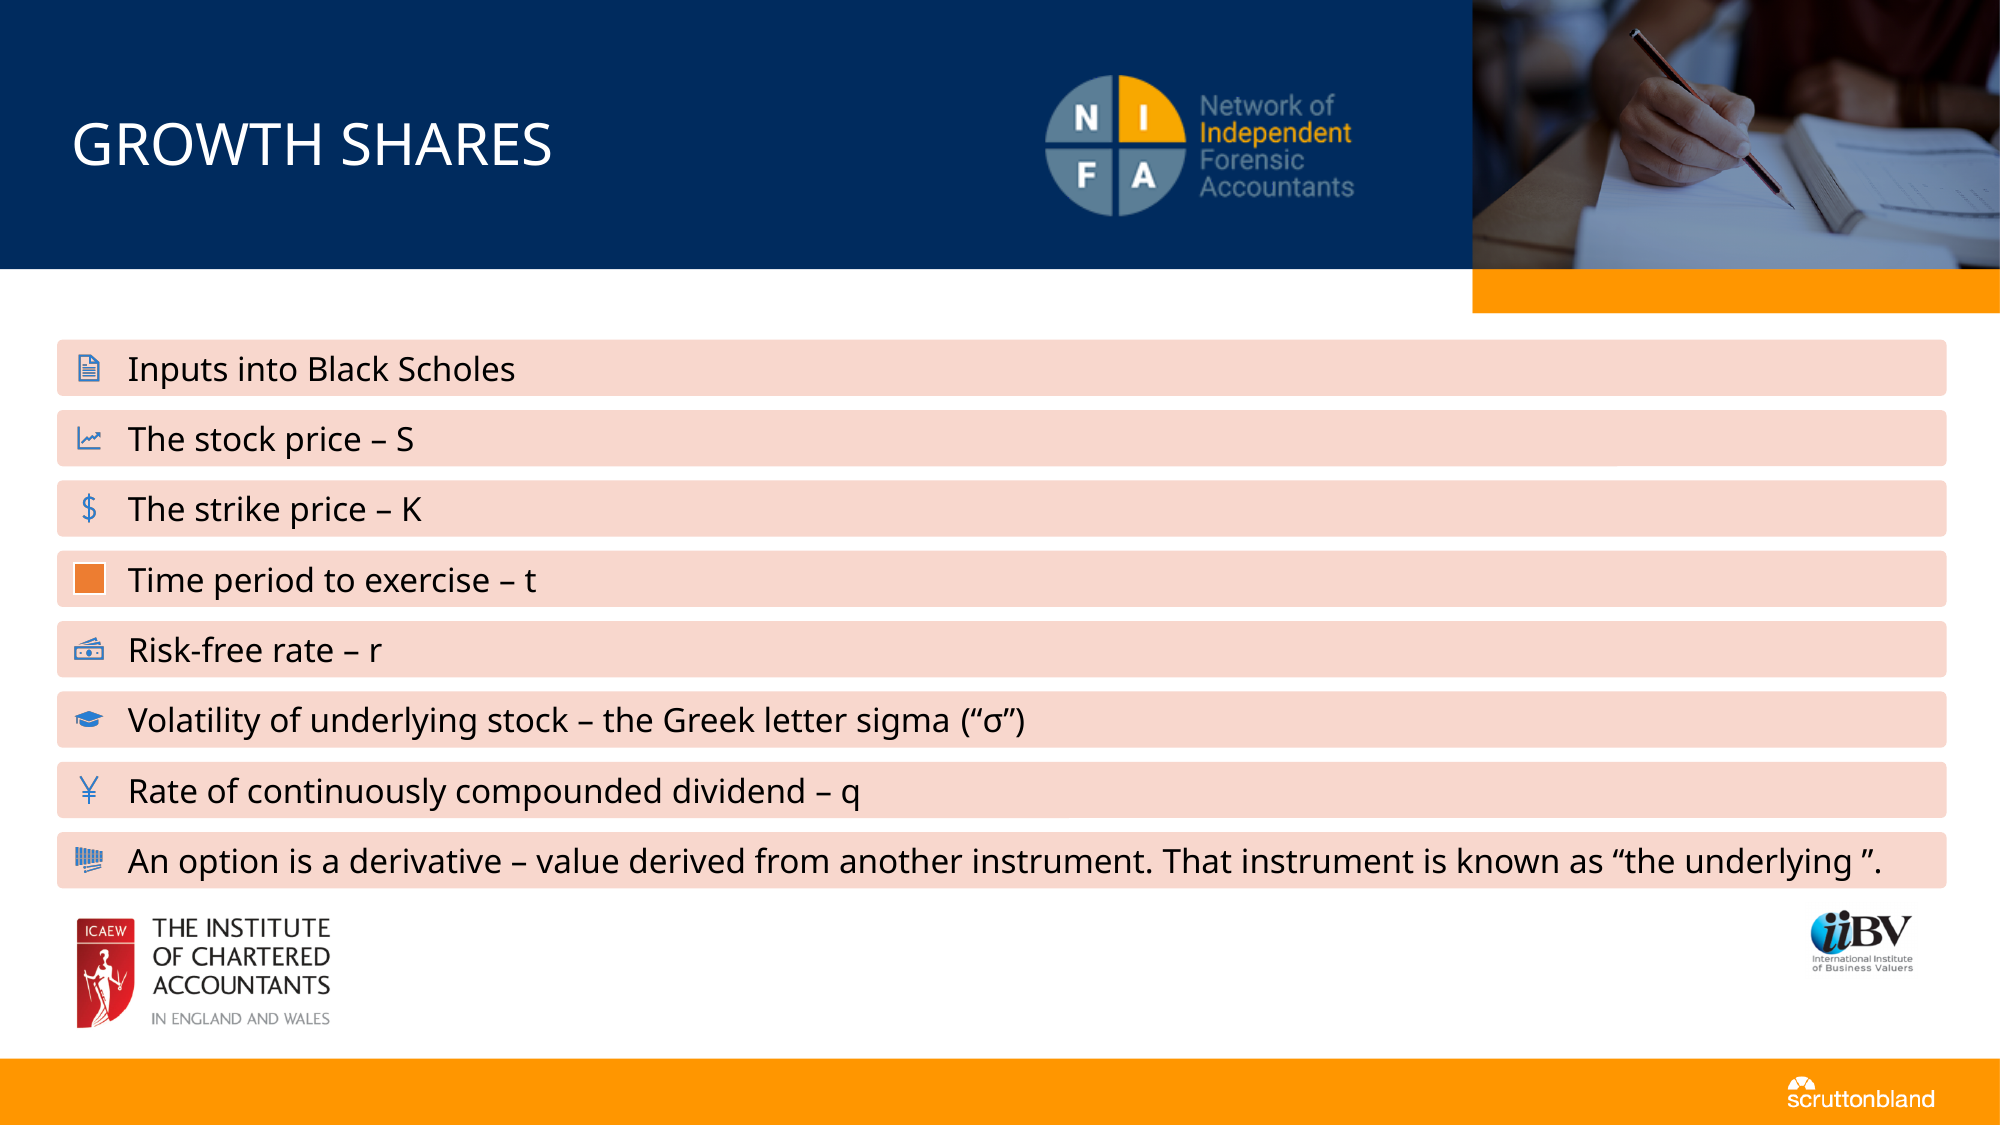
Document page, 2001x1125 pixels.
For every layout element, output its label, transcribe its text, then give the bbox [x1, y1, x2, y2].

picture [0, 0, 2000, 1125]
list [57, 339, 1947, 889]
title Growth shares [56, 69, 1380, 224]
